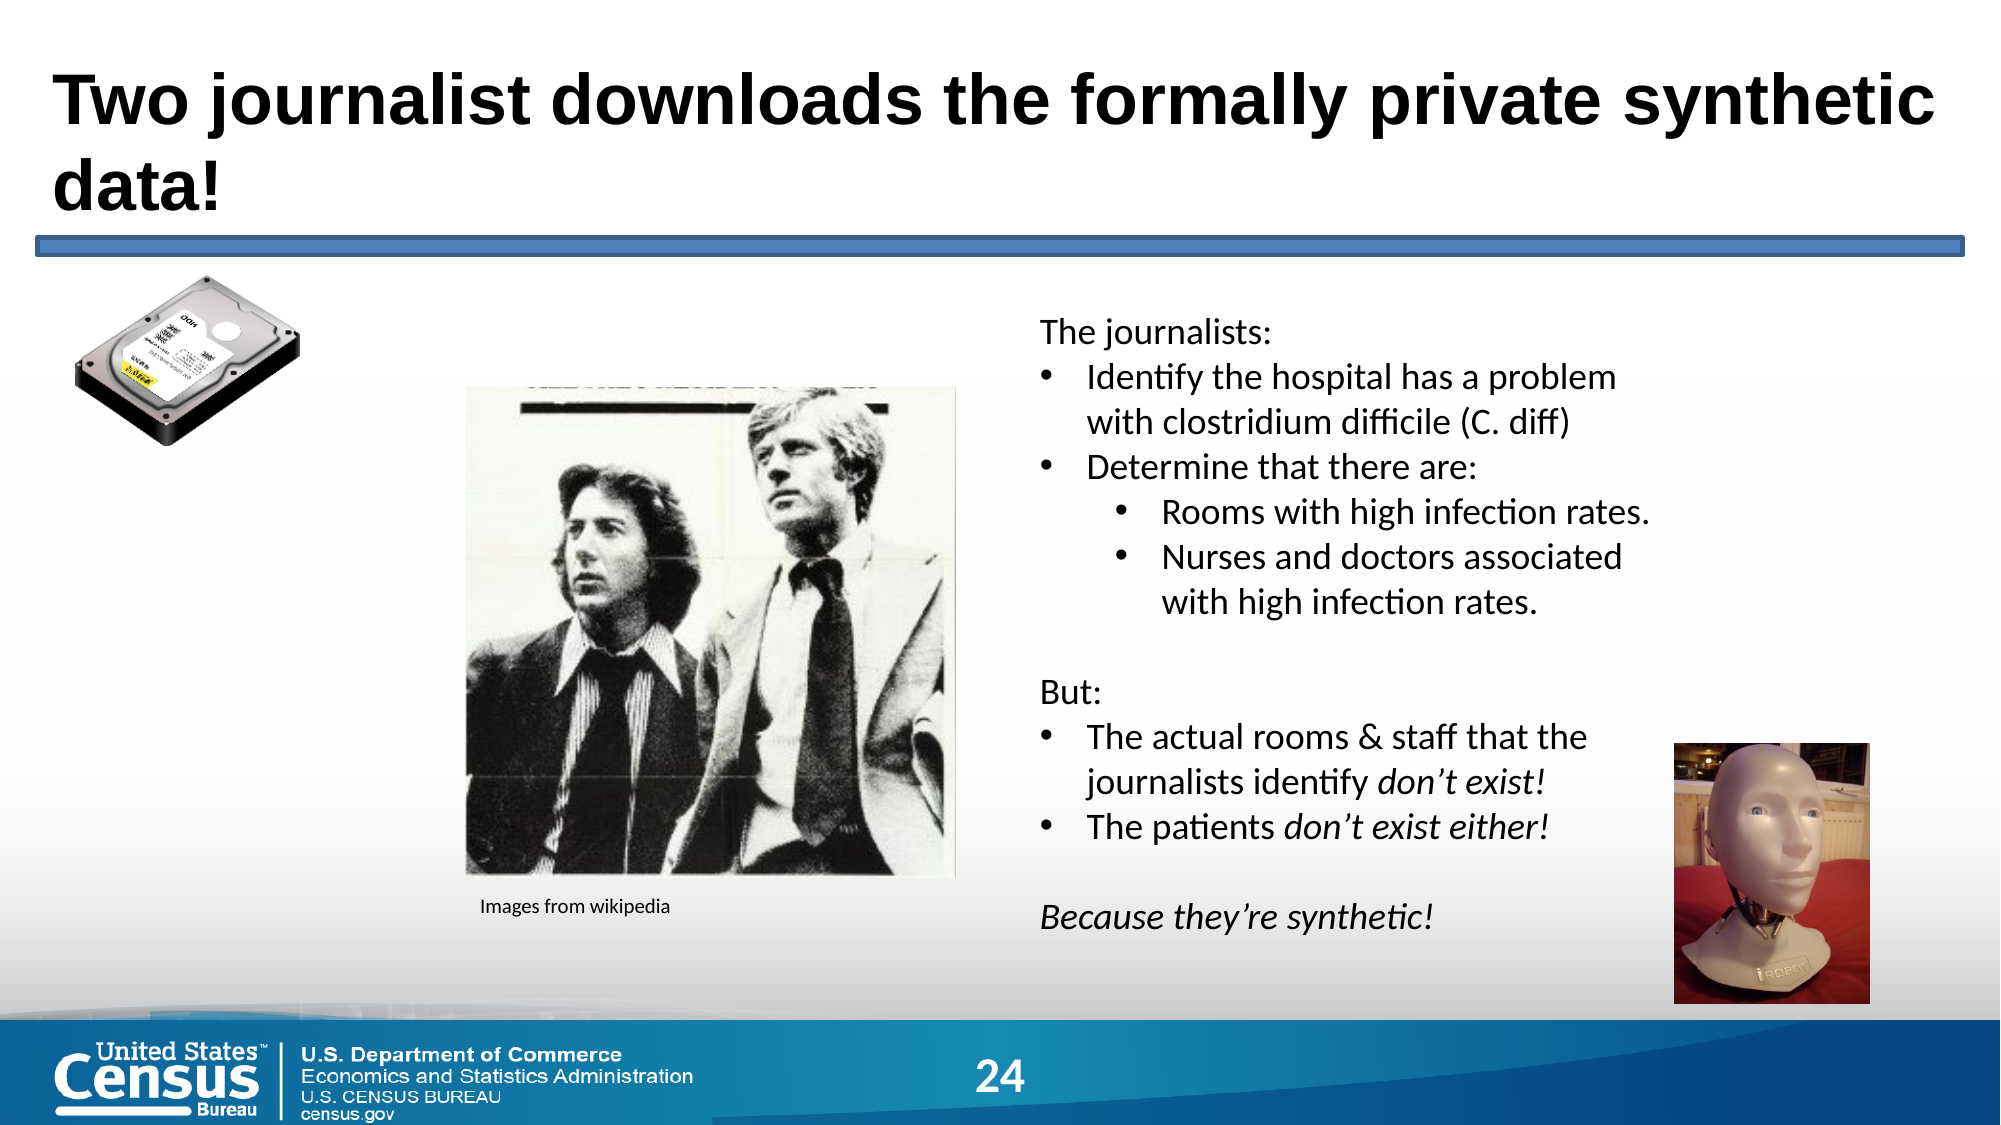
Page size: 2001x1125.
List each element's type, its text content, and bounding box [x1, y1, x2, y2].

picture [0, 274, 2000, 1125]
slide_number 24 [766, 1042, 1234, 1103]
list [465, 387, 957, 879]
text_box The journalists: Identify the hospital has a problem with clostridium difficile (C. diff) Determine that there are: Rooms with high infection rates. Nurses and doctors associated with high infection rates. But: The actual rooms & staff that the journalists identify don’t exist! The patients don’t exist either! Because they’re synthetic! [1025, 299, 1675, 945]
text_box Images from wikipedia [465, 885, 734, 925]
title Two journalist downloads the formally private synthetic data! [37, 45, 1963, 233]
